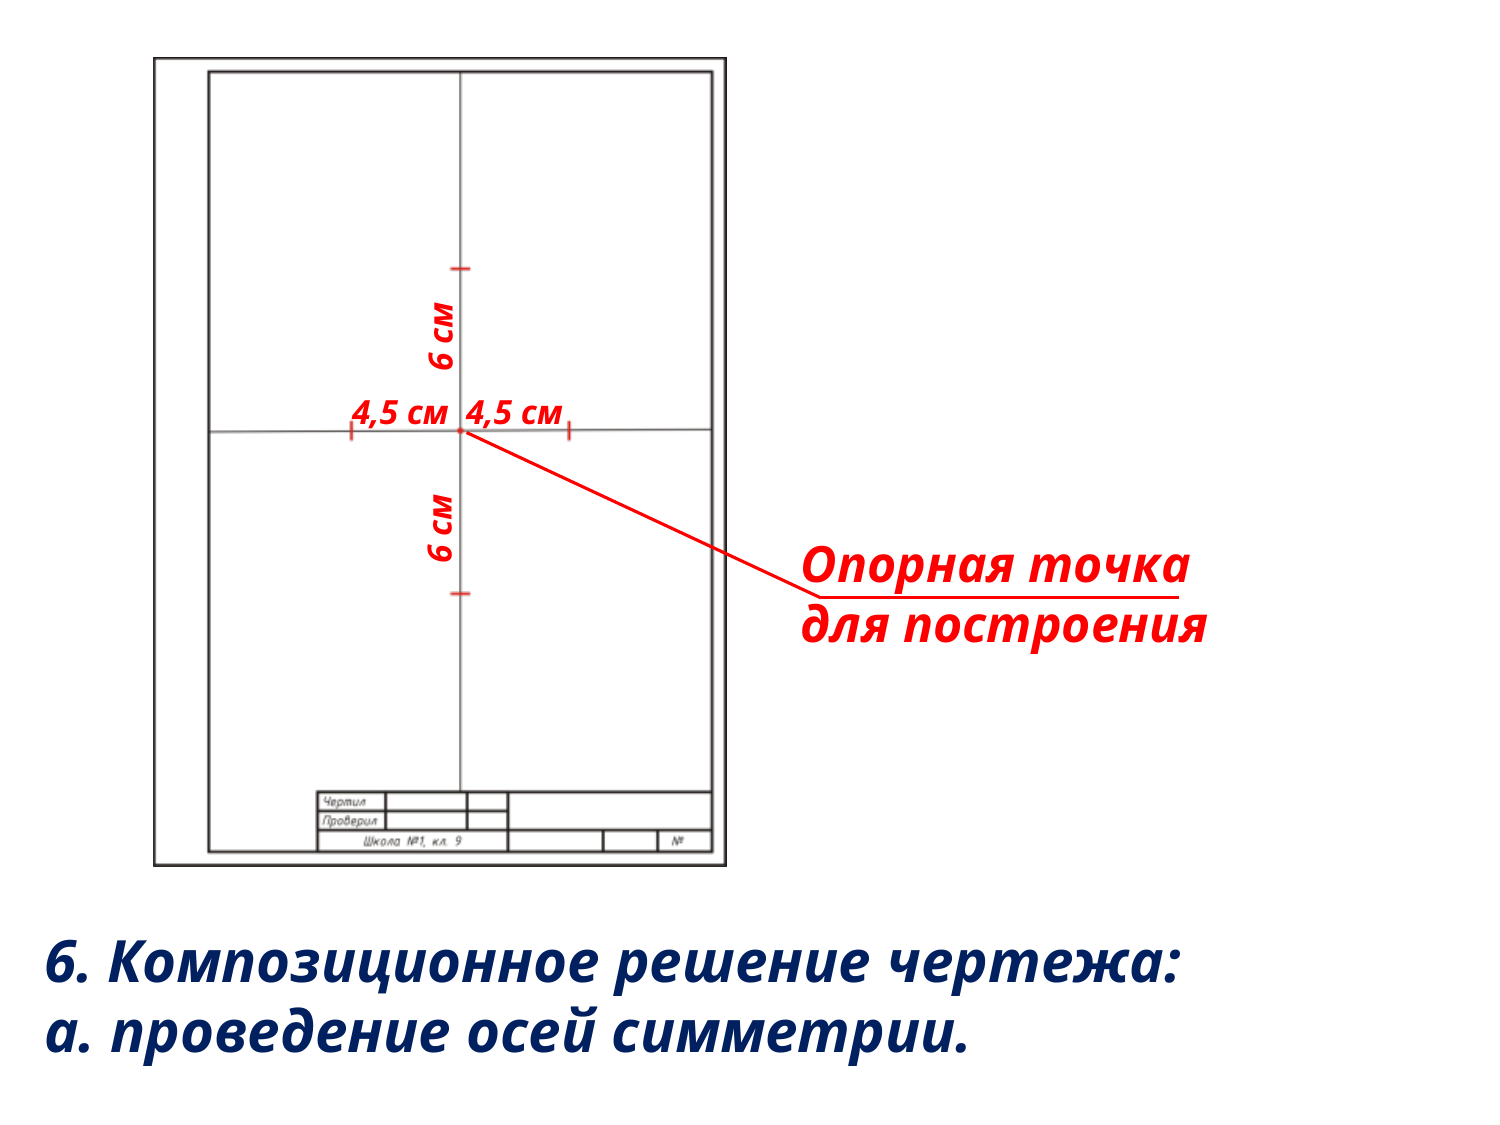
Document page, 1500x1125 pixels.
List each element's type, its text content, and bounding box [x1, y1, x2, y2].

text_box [466, 432, 1180, 599]
picture [152, 57, 727, 868]
text_box Опорная точка для построения [785, 525, 1224, 660]
text_box 6. Композиционное решение чертежа: а. проведение осей симметрии. [29, 916, 1471, 1105]
